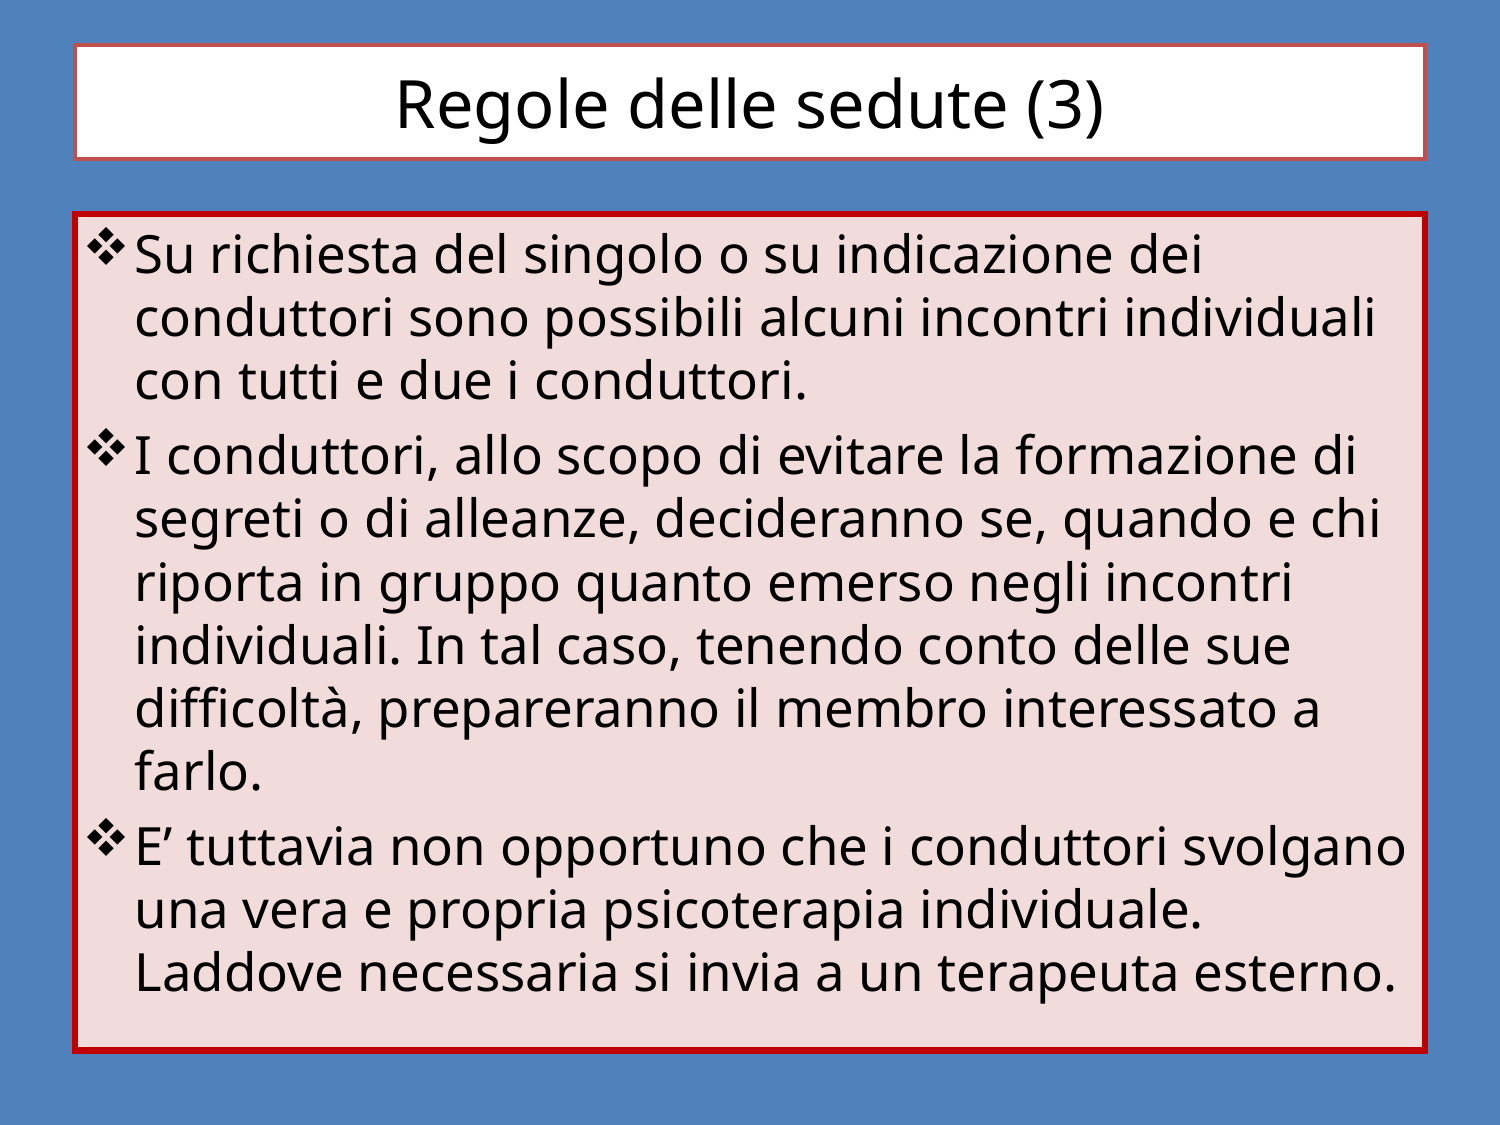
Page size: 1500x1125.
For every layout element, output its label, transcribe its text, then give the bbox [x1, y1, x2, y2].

list Su richiesta del singolo o su indicazione dei conduttori sono possibili alcuni incontri individuali con tutti e due i conduttori. I conduttori, allo scopo di evitare la formazione di segreti o di alleanze, decideranno se, quando e chi riporta in gruppo quanto emerso negli incontri individuali. In tal caso, tenendo conto delle sue difficoltà, prepareranno il membro interessato a farlo. E’ tuttavia non opportuno che i conduttori svolgano una vera e propria psicoterapia individuale. Laddove necessaria si invia a un terapeuta esterno. [73, 212, 1427, 1053]
title Regole delle sedute (3) [73, 43, 1427, 161]
